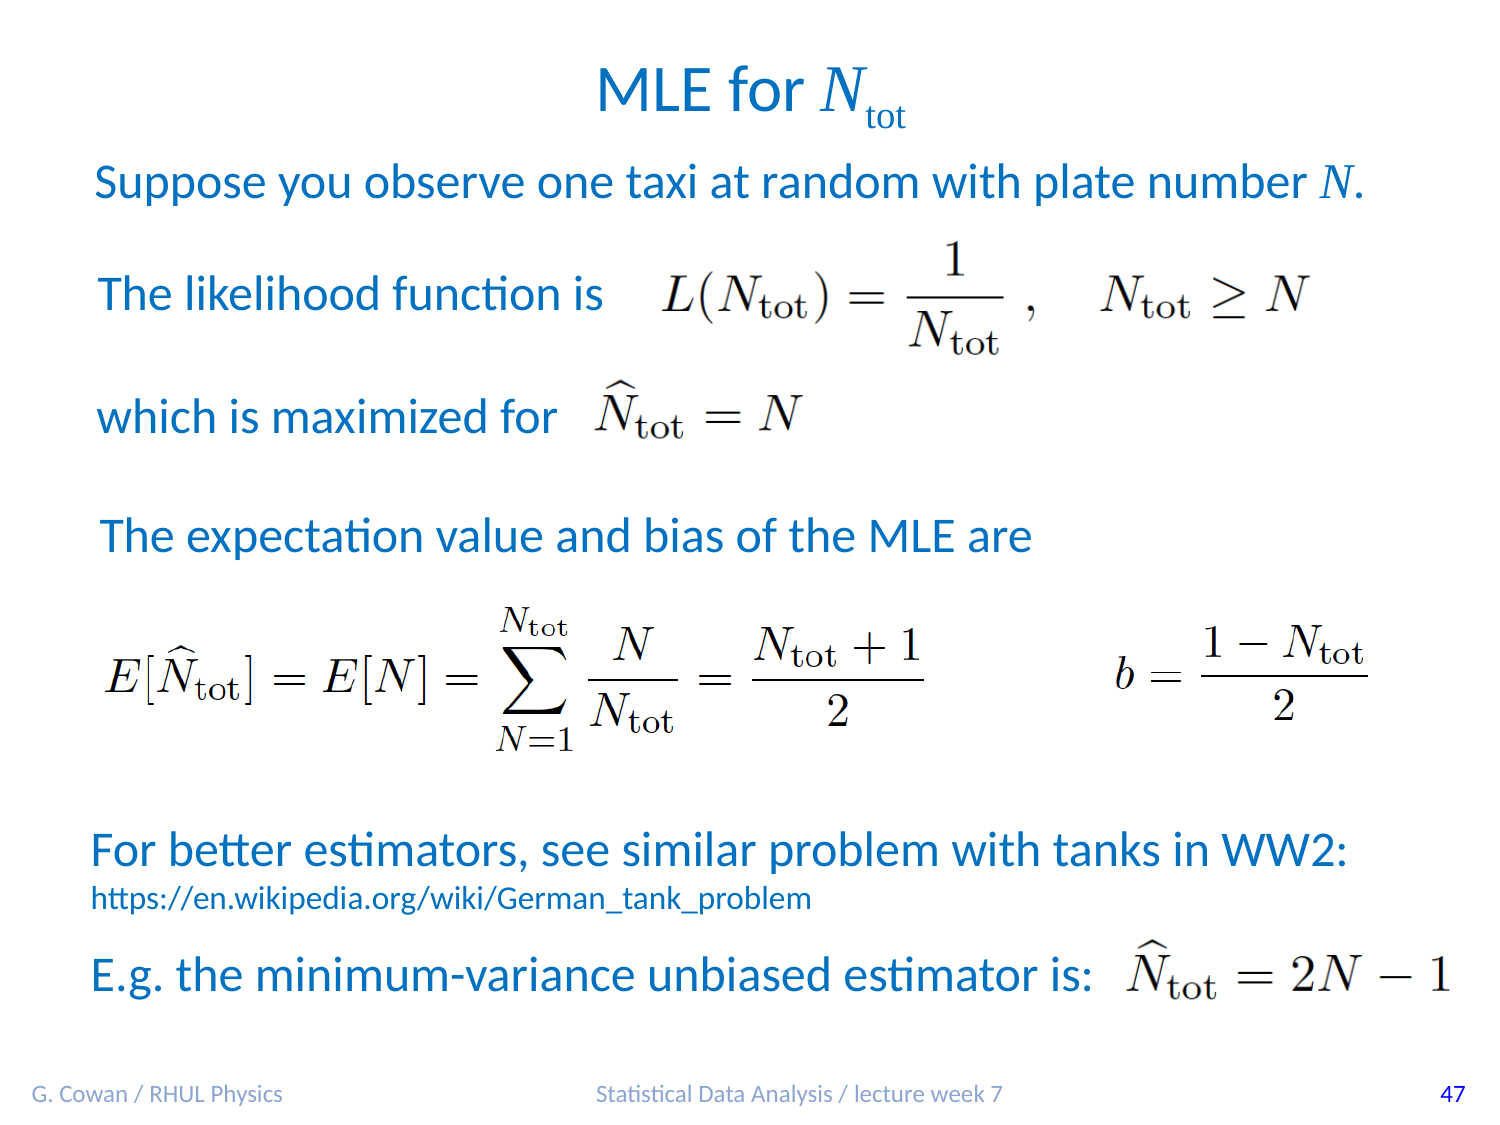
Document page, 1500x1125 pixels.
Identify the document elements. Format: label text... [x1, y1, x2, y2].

footer Statistical Data Analysis / lecture week 7 [338, 1062, 1262, 1123]
text_box The expectation value and bias of the MLE are [84, 494, 1048, 570]
text_box Suppose you observe one taxi at random with plate number N. [79, 141, 1384, 216]
picture [98, 592, 934, 765]
picture [1100, 613, 1384, 733]
picture [576, 235, 1317, 454]
text_box For better estimators, see similar problem with tanks in WW2: https://en.wikipedia.org/wiki/German_tank_problem E.g. the minimum-variance unbiased estimator is: [75, 809, 1387, 1010]
text_box which is maximized for [81, 376, 571, 452]
text_box The likelihood function is [82, 253, 619, 328]
slide_number G. Cowan / RHUL Physics [16, 1062, 338, 1123]
text_box MLE for Ntot [25, 37, 1477, 109]
picture [1113, 917, 1465, 1012]
slide_number 47 [1262, 1062, 1481, 1123]
